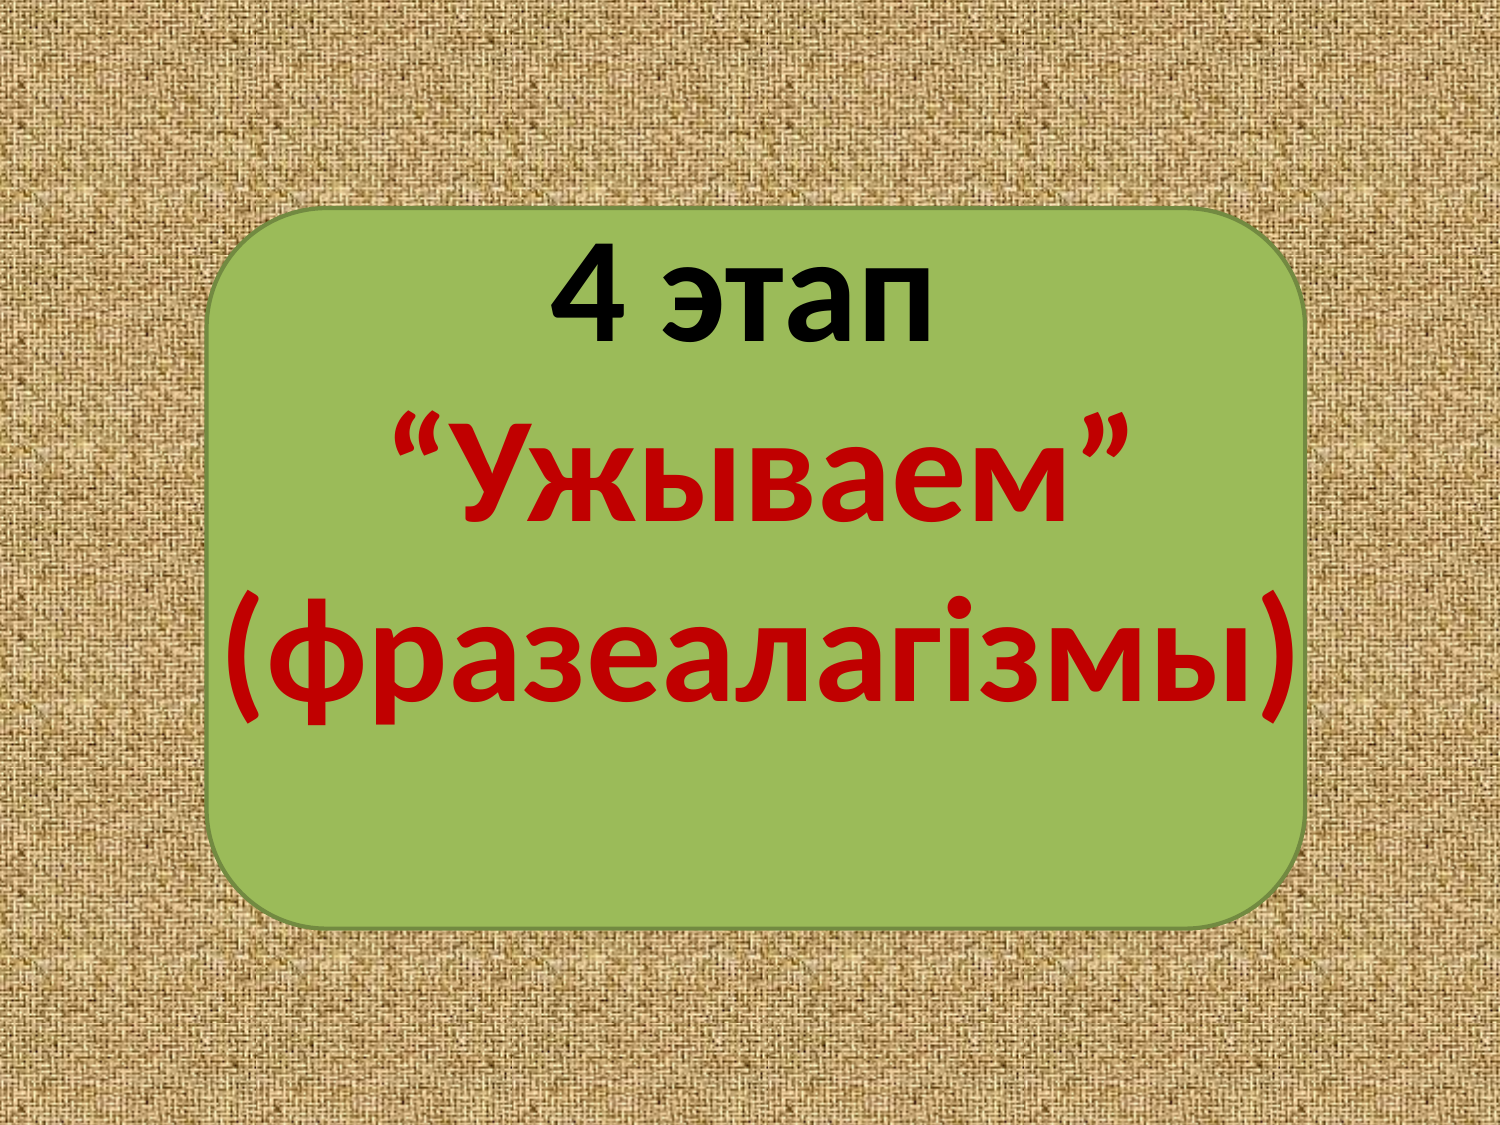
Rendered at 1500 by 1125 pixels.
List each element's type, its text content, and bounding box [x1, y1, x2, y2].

picture [0, 0, 1500, 1125]
text_box [204, 740, 1308, 931]
text_box 4 этап “Ужываем” (фразеалагізмы) [147, 184, 1376, 740]
